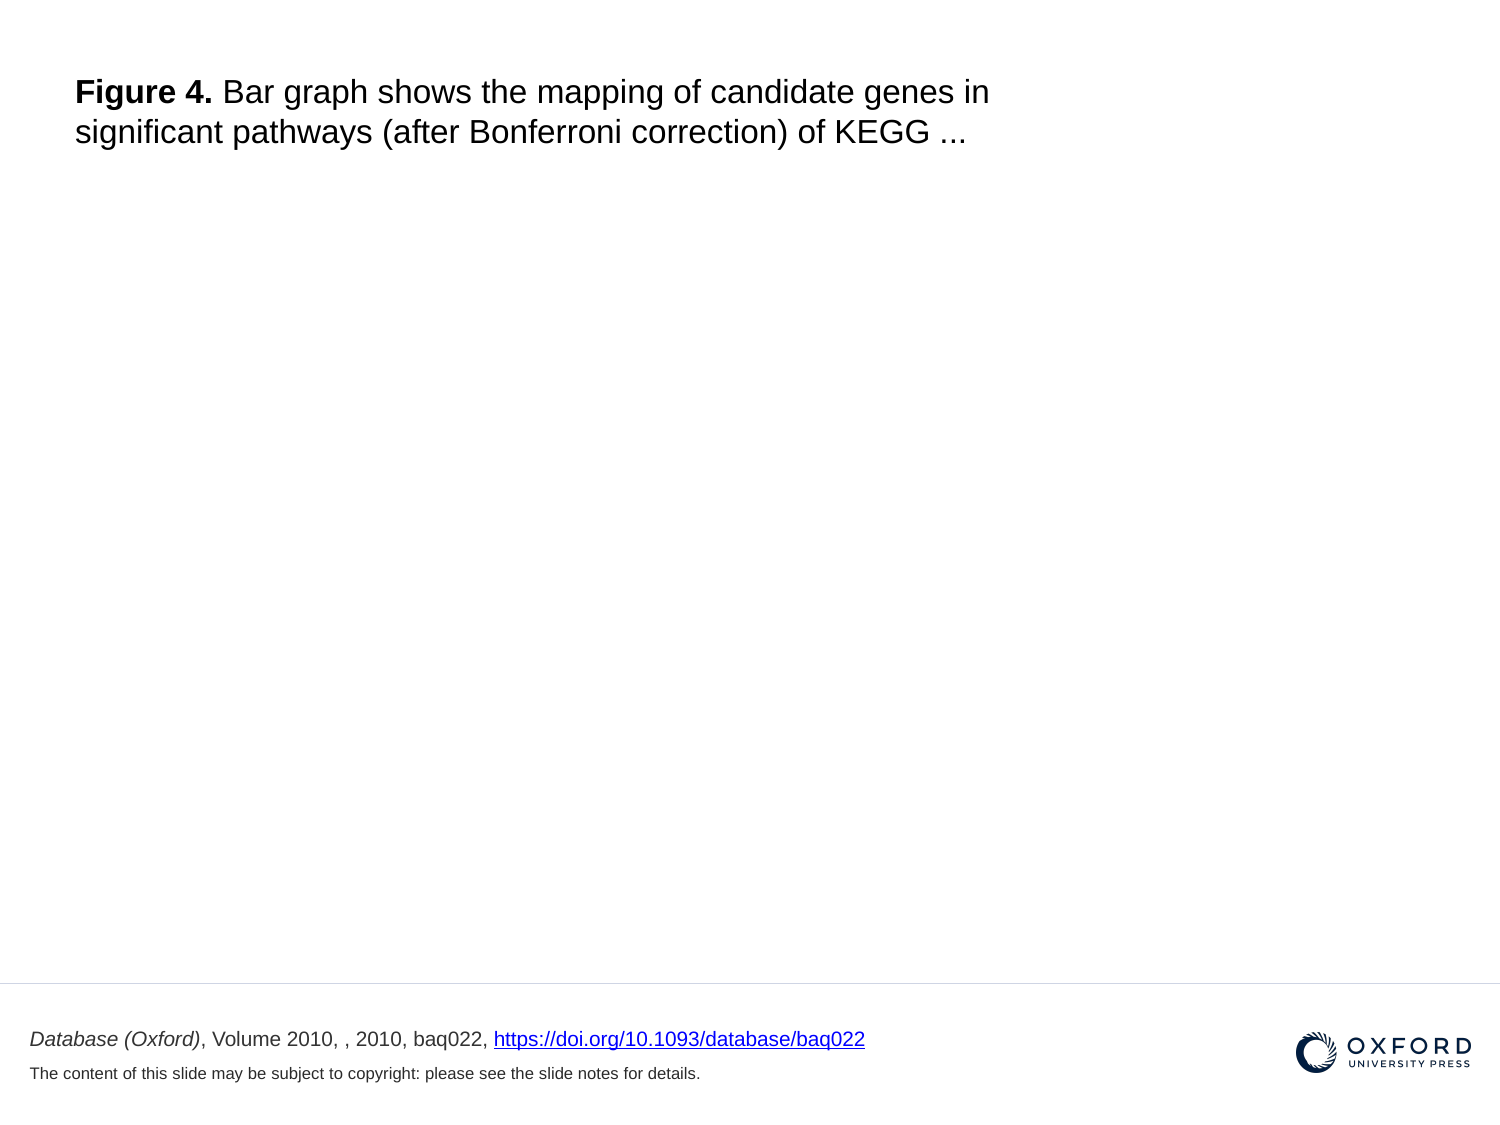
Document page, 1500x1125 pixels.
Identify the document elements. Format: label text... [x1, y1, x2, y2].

picture [1296, 1032, 1471, 1073]
title Figure 4. Bar graph shows the mapping of candidate genes in significant pathways (after Bonferroni correction) of KEGG ... [75, 69, 1078, 171]
footer Database (Oxford), Volume 2010, , 2010, baq022, https://doi.org/10.1093/database/baq022 The content of this slide may be subject to copyright: please see the slide notes for details. [0, 983, 1260, 1125]
